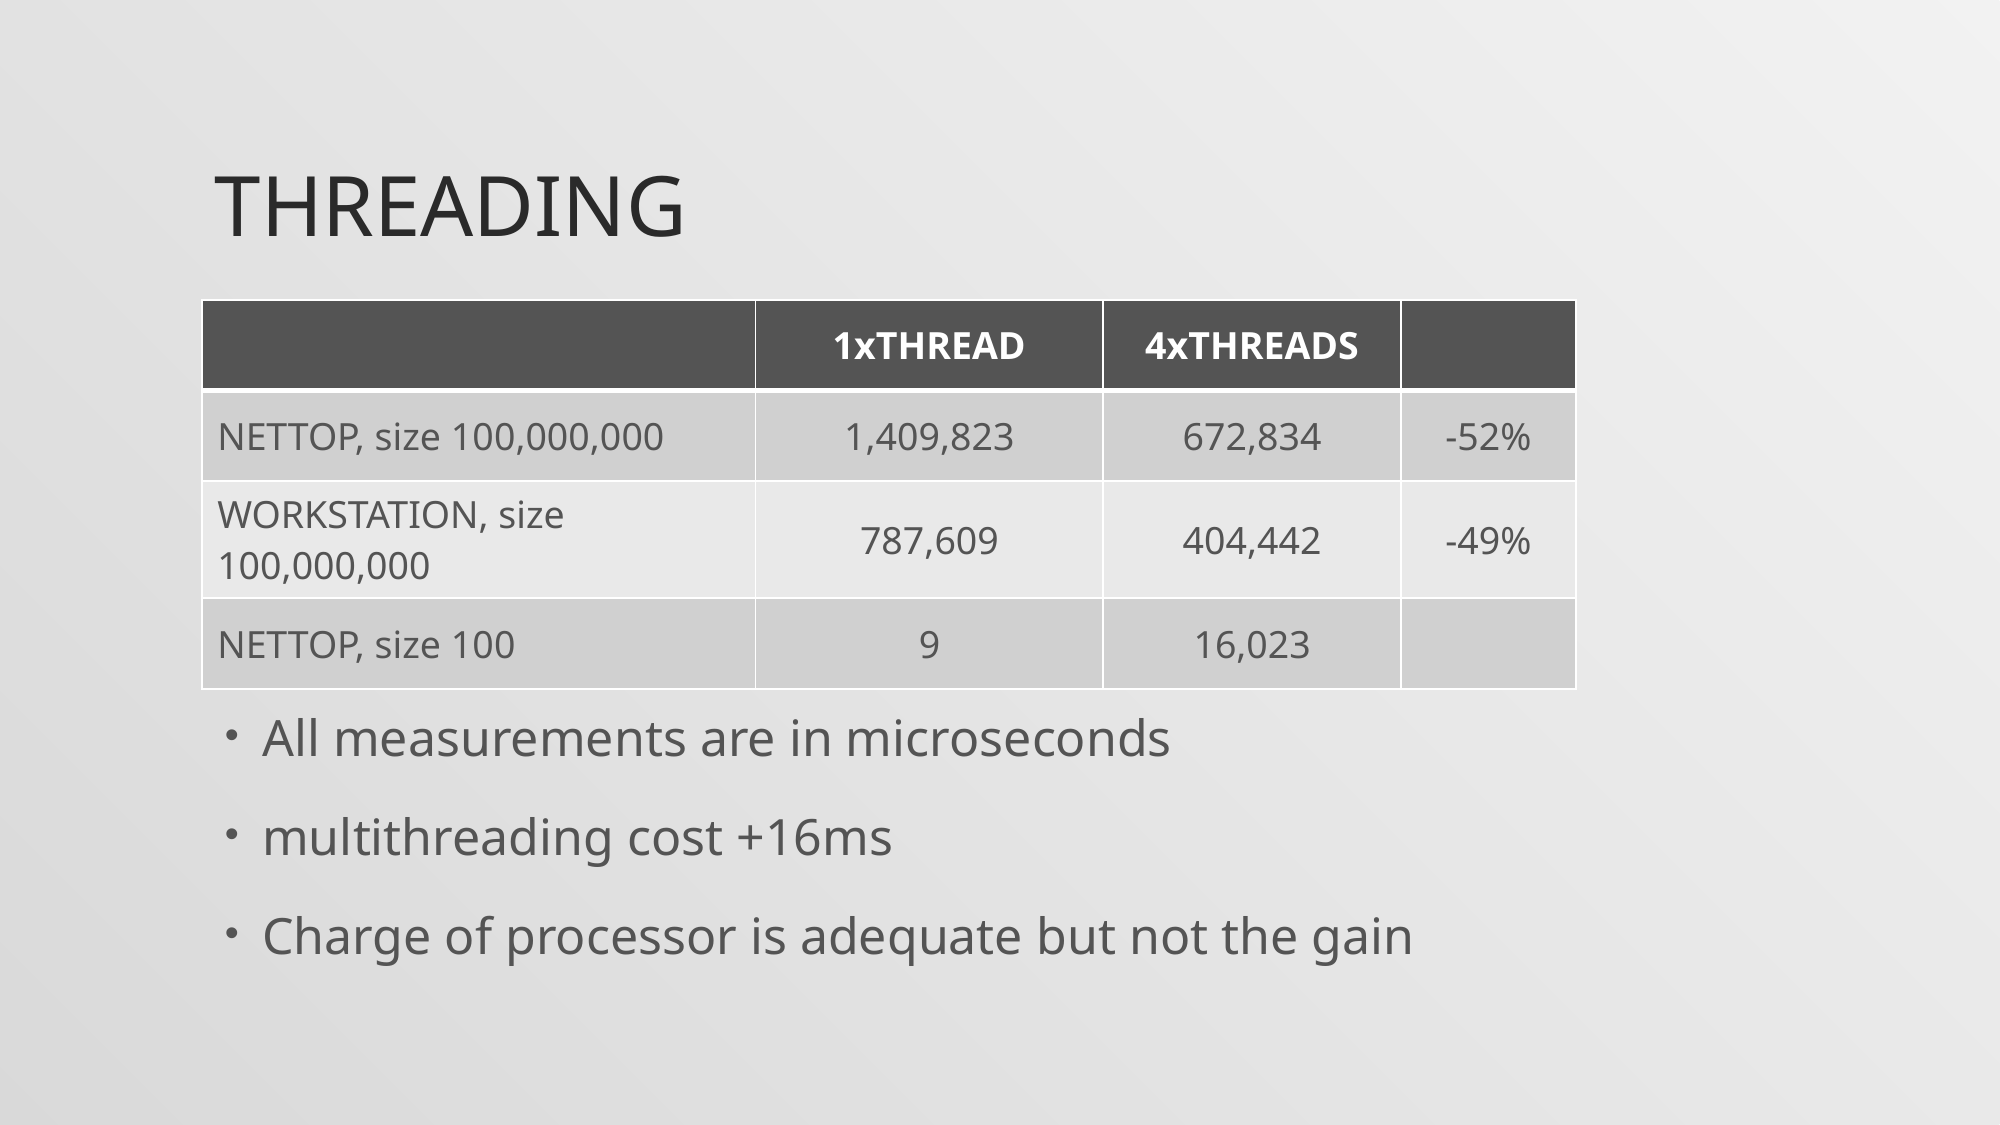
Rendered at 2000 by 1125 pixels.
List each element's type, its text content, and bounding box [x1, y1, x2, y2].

title THREADING [199, 45, 1800, 263]
table_cell 1,409,823 [756, 393, 1102, 480]
table_header 4xTHREADS [1104, 301, 1400, 388]
table_cell 16,023 [1104, 599, 1400, 688]
table_cell -49% [1402, 482, 1575, 597]
table_cell 672,834 [1104, 393, 1400, 480]
table_header 1xTHREAD [756, 301, 1102, 388]
table_cell NETTOP, size 100,000,000 [203, 393, 755, 480]
table_cell 9 [756, 599, 1102, 688]
table_cell WORKSTATION, size 100,000,000 [203, 482, 755, 597]
table_cell -52% [1402, 393, 1575, 480]
table_cell [1402, 599, 1575, 688]
list All measurements are in microseconds multithreading cost +16ms Charge of processor is adequate but not the gain [202, 699, 1800, 1013]
table_header [203, 301, 755, 388]
table_cell 404,442 [1104, 482, 1400, 597]
table_cell 787,609 [756, 482, 1102, 597]
table_header [1402, 301, 1575, 388]
table_cell NETTOP, size 100 [203, 599, 755, 688]
